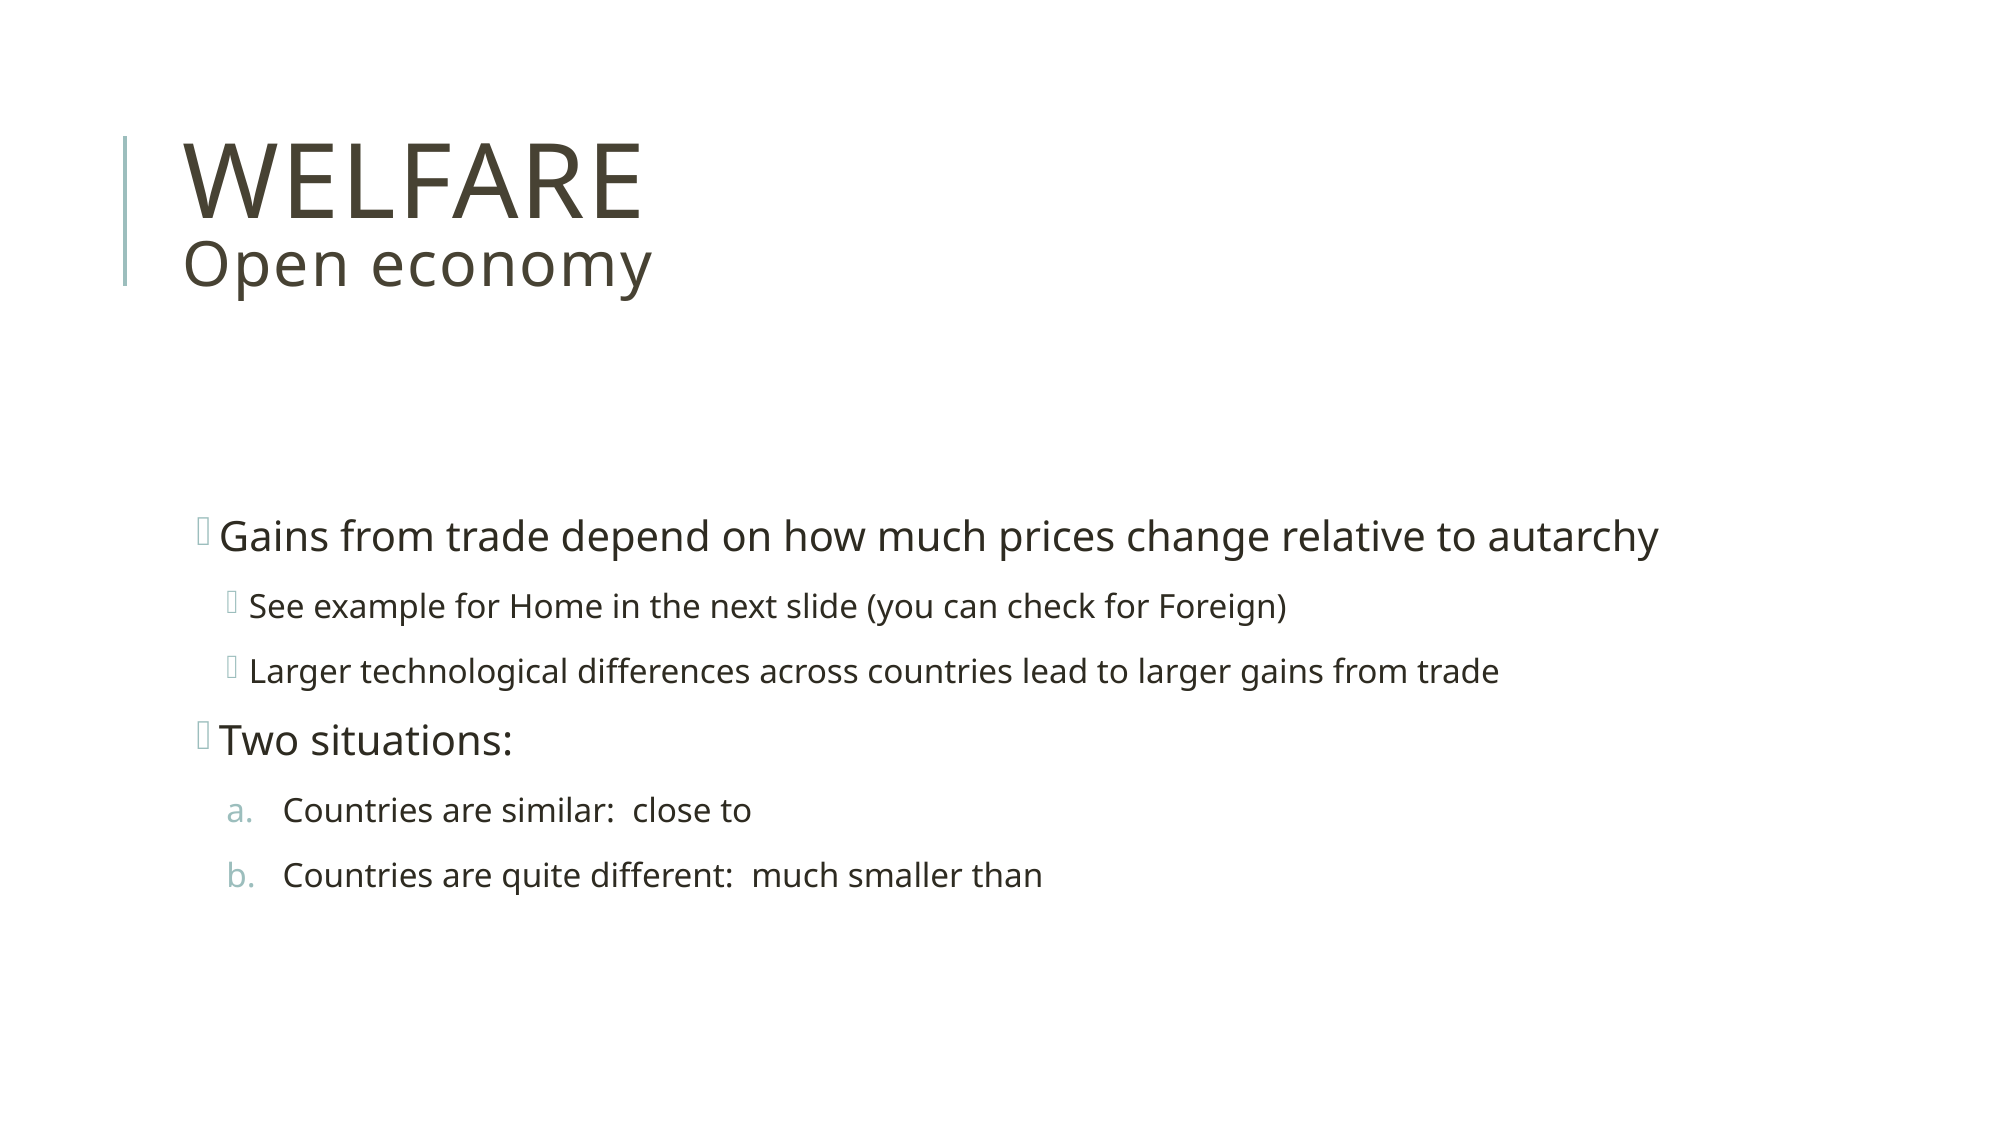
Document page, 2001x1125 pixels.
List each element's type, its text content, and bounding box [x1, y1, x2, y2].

title welfare Open economy [168, 96, 1763, 342]
